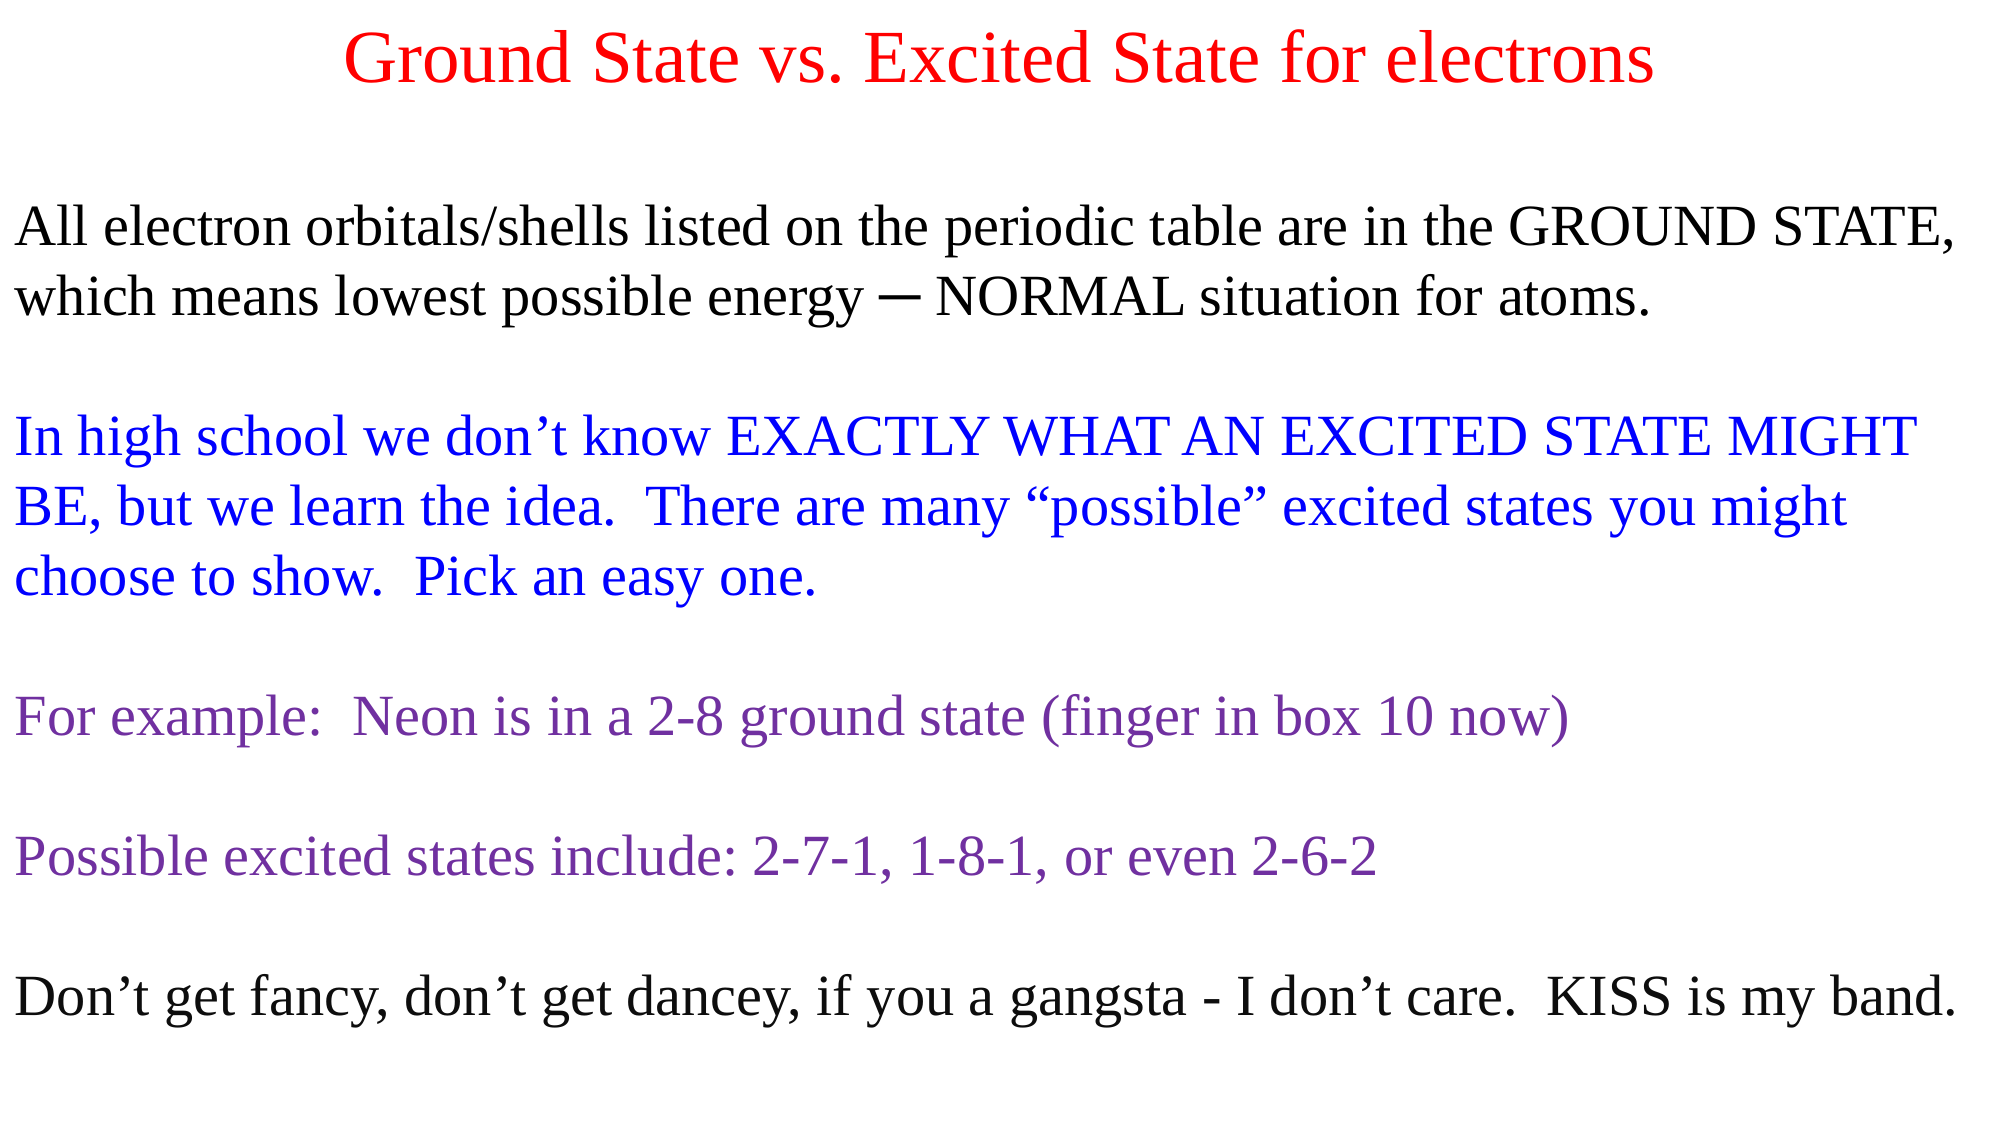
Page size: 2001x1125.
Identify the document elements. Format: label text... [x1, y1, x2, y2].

text_box Ground State vs. Excited State for electrons All electron orbitals/shells listed on the periodic table are in the GROUND STATE, which means lowest possible energy ─ NORMAL situation for atoms. In high school we don’t know EXACTLY WHAT AN EXCITED STATE MIGHT BE, but we learn the idea. There are many “possible” excited states you might choose to show. Pick an easy one. For example: Neon is in a 2-8 ground state (finger in box 10 now) Possible excited states include: 2-7-1, 1-8-1, or even 2-6-2 Don’t get fancy, don’t get dancey, if you a gangsta - I don’t care. KISS is my band. [0, 0, 2000, 1035]
